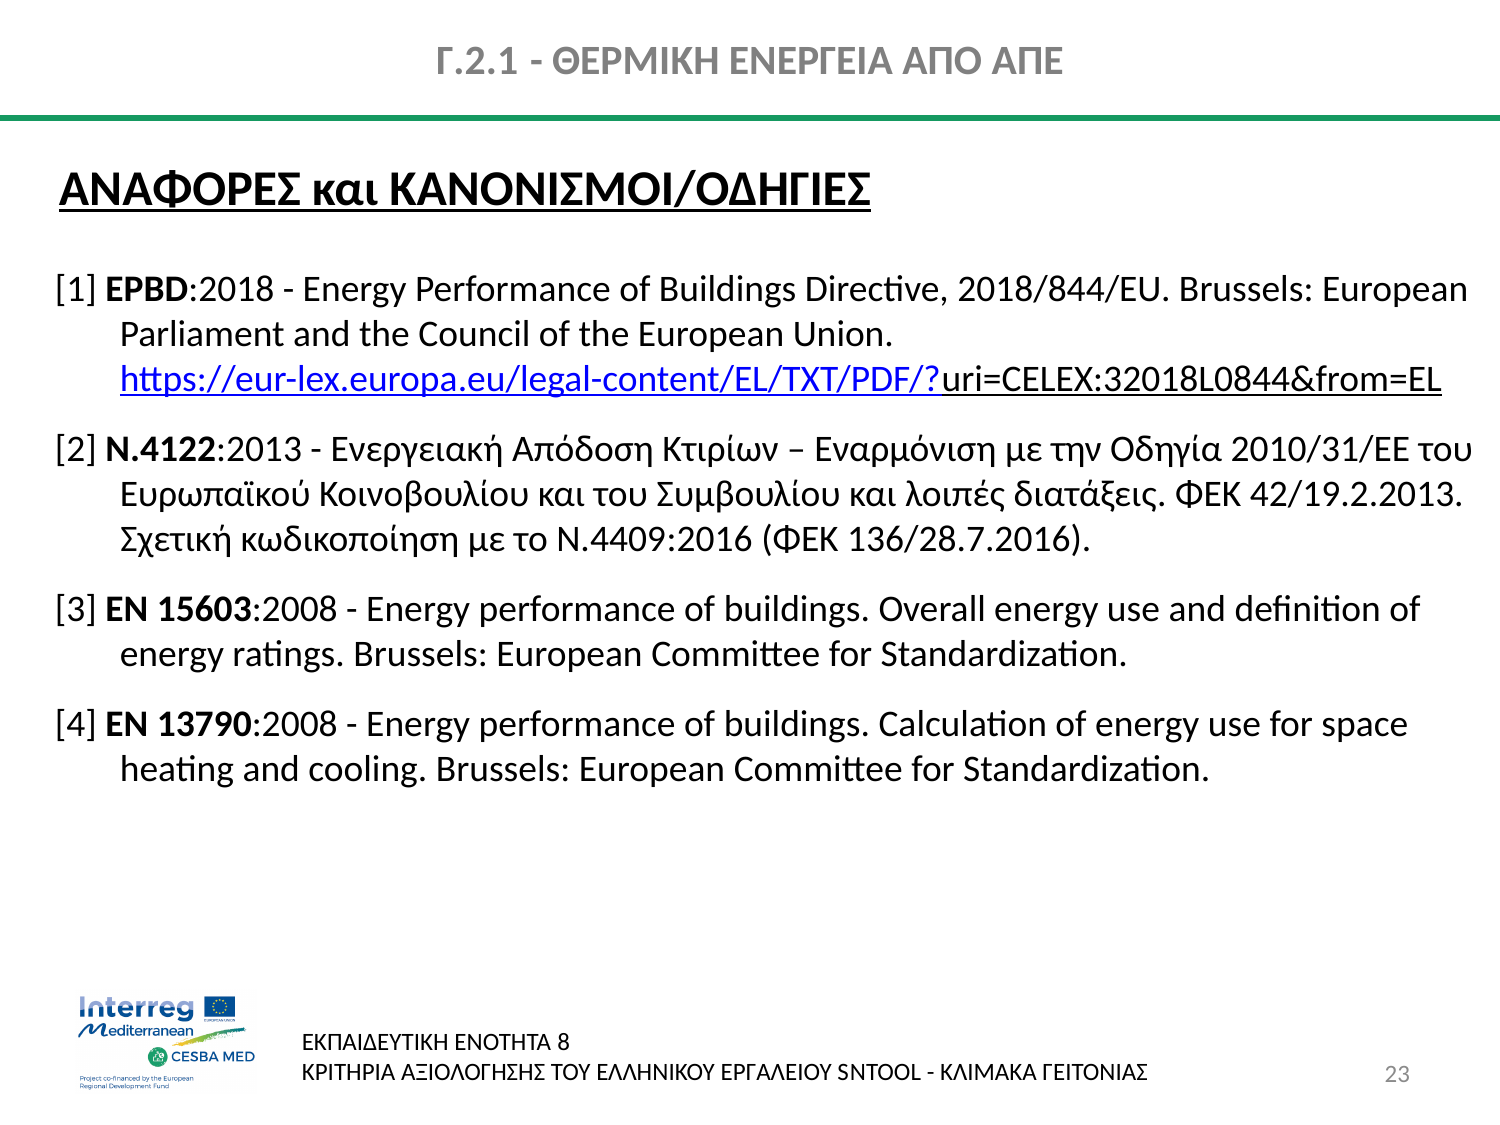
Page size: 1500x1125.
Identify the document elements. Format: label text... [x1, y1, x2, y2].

slide_number 23 [1324, 1042, 1425, 1103]
picture [75, 989, 257, 1094]
text_box [1] EPBD:2018 - Energy Performance of Buildings Directive, 2018/844/EU. Brussels: European Parliament and the Council of the European Union. https://eur-lex.europa.eu/legal-content/EL/TXT/PDF/?uri=CELEX:32018L0844&from=EL [2] Ν.4122:2013 - Ενεργειακή Απόδοση Κτιρίων – Εναρμόνιση με την Οδηγία 2010/31/ΕΕ του Ευρωπαϊκού Κοινοβουλίου και του Συμβουλίου και λοιπές διατάξεις. ΦΕΚ 42/19.2.2013. Σχετική κωδικοποίηση με το Ν.4409:2016 (ΦΕΚ 136/28.7.2016). [3] EN 15603:2008 - Energy performance of buildings. Overall energy use and definition of energy ratings. Brussels: European Committee for Standardization. [4] EN 13790:2008 - Energy performance of buildings. Calculation of energy use for space heating and cooling. Brussels: European Committee for Standardization. [39, 256, 1500, 896]
title Γ.2.1 - ΘΕΡΜΙΚΗ ΕΝΕΡΓΕΙΑ ΑΠΟ ΑΠΕ [0, 0, 1500, 117]
text_box ΑΝΑΦΟΡΕΣ και ΚΑΝΟΝΙΣΜΟΙ/ΟΔΗΓΙΕΣ [43, 147, 1331, 235]
